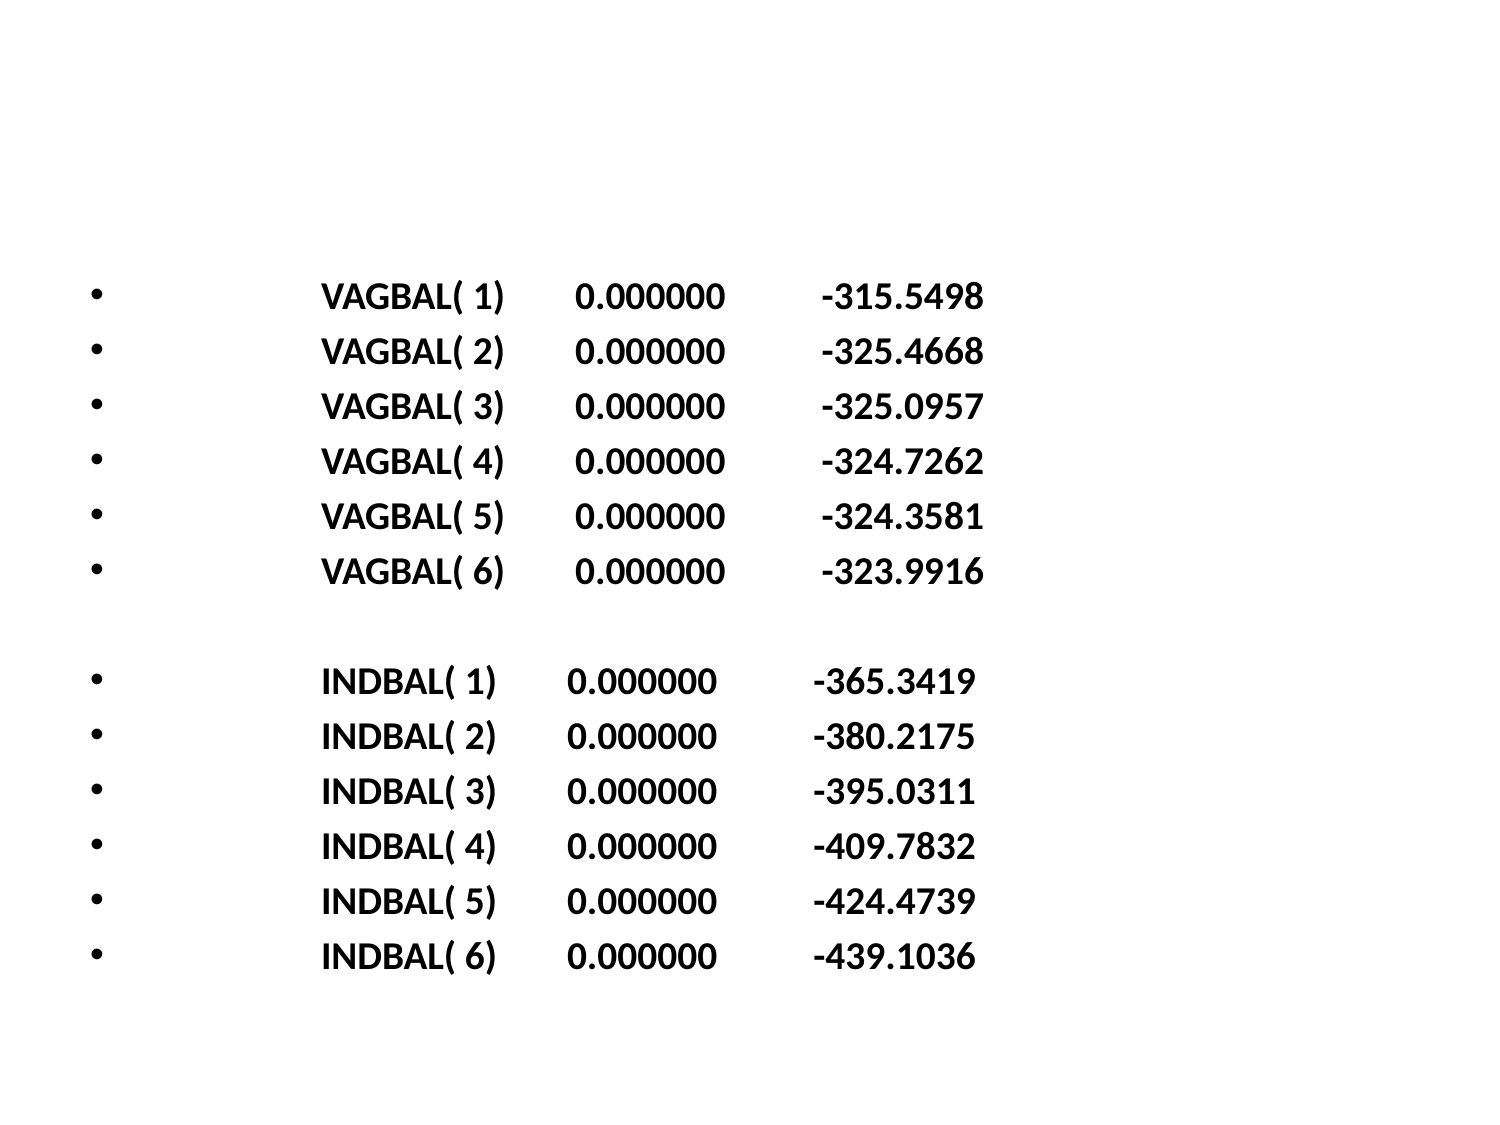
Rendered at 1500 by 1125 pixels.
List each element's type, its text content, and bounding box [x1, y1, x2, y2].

list VAGBAL( 1) 0.000000 -315.5498 VAGBAL( 2) 0.000000 -325.4668 VAGBAL( 3) 0.000000 -325.0957 VAGBAL( 4) 0.000000 -324.7262 VAGBAL( 5) 0.000000 -324.3581 VAGBAL( 6) 0.000000 -323.9916 INDBAL( 1) 0.000000 -365.3419 INDBAL( 2) 0.000000 -380.2175 INDBAL( 3) 0.000000 -395.0311 INDBAL( 4) 0.000000 -409.7832 INDBAL( 5) 0.000000 -424.4739 INDBAL( 6) 0.000000 -439.1036 [75, 262, 1425, 1005]
